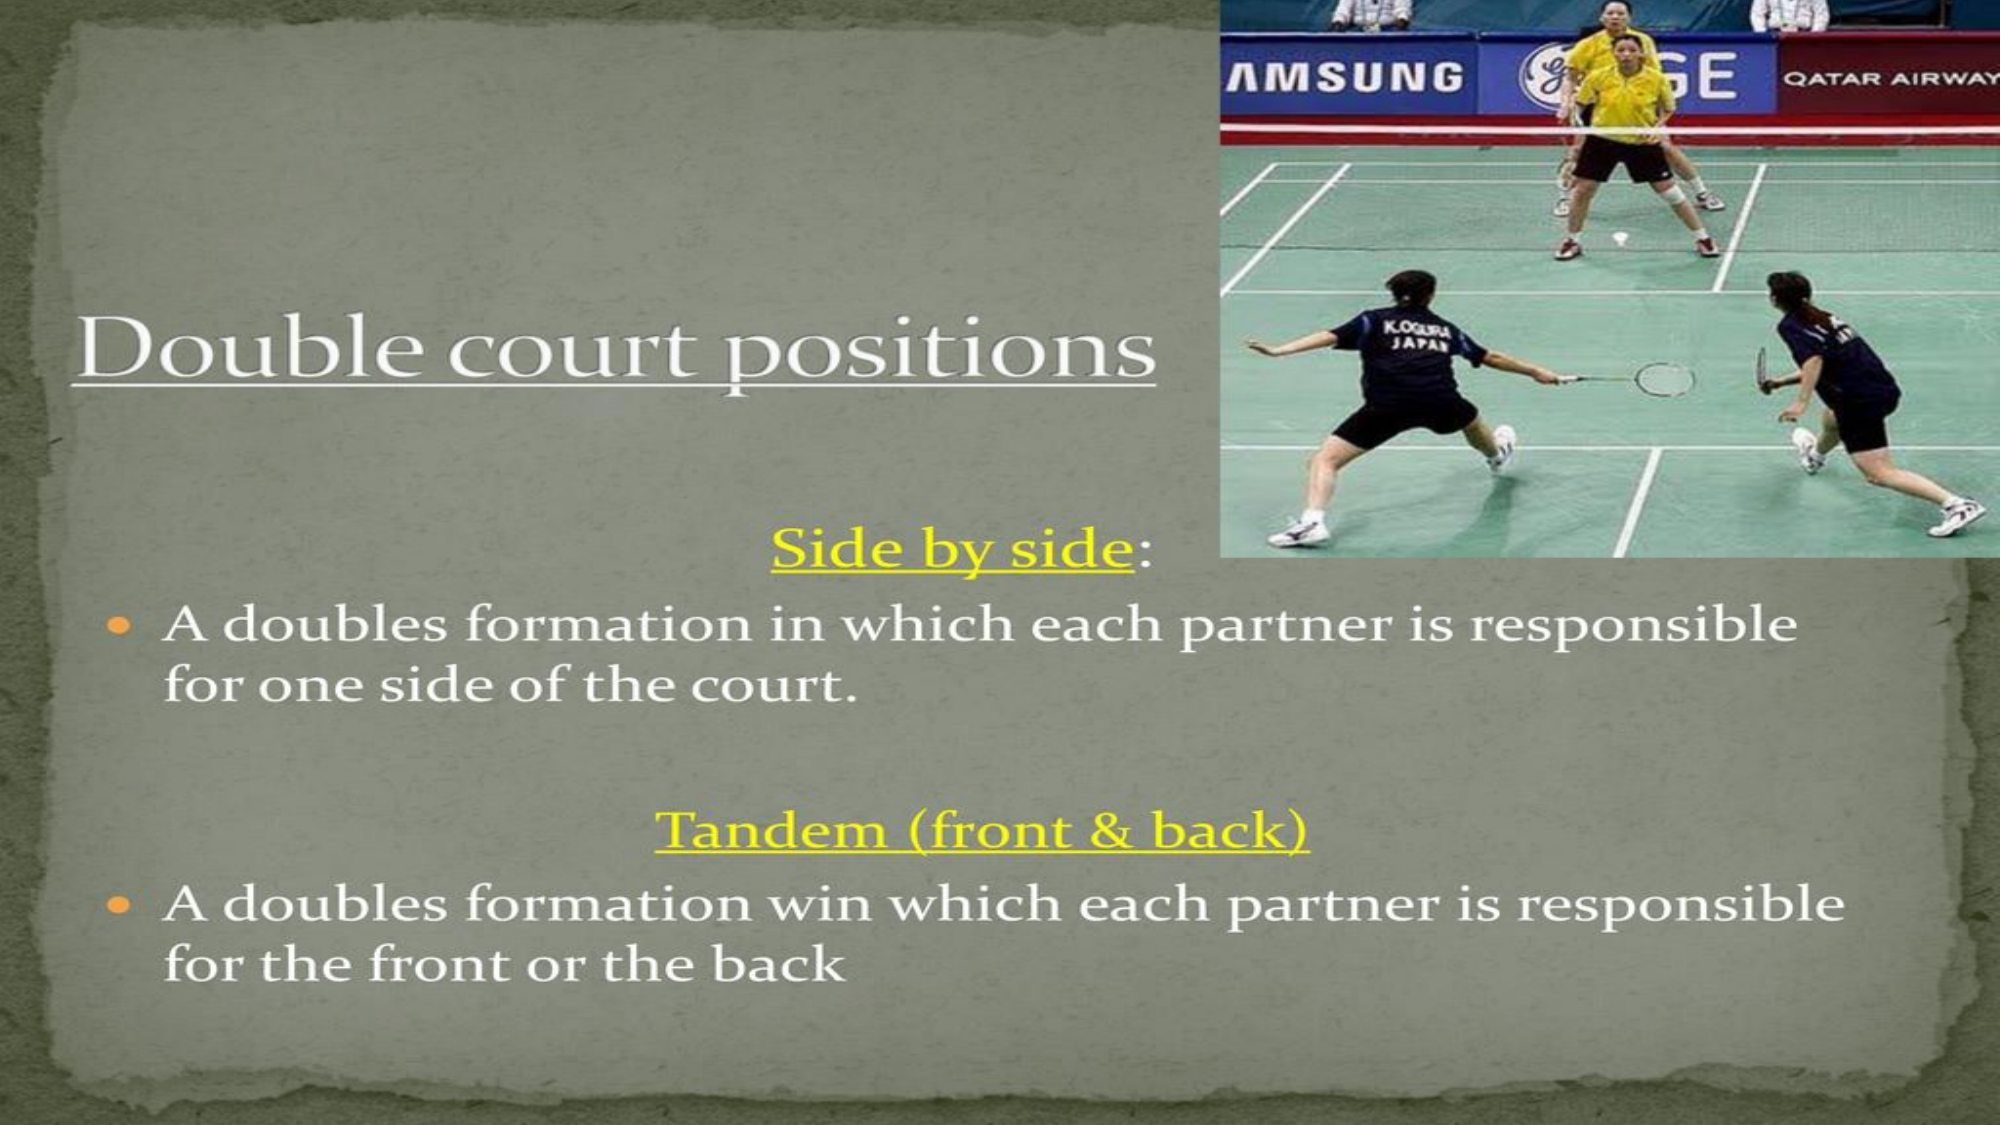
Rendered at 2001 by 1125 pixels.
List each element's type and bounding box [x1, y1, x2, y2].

list [0, 0, 2000, 1125]
